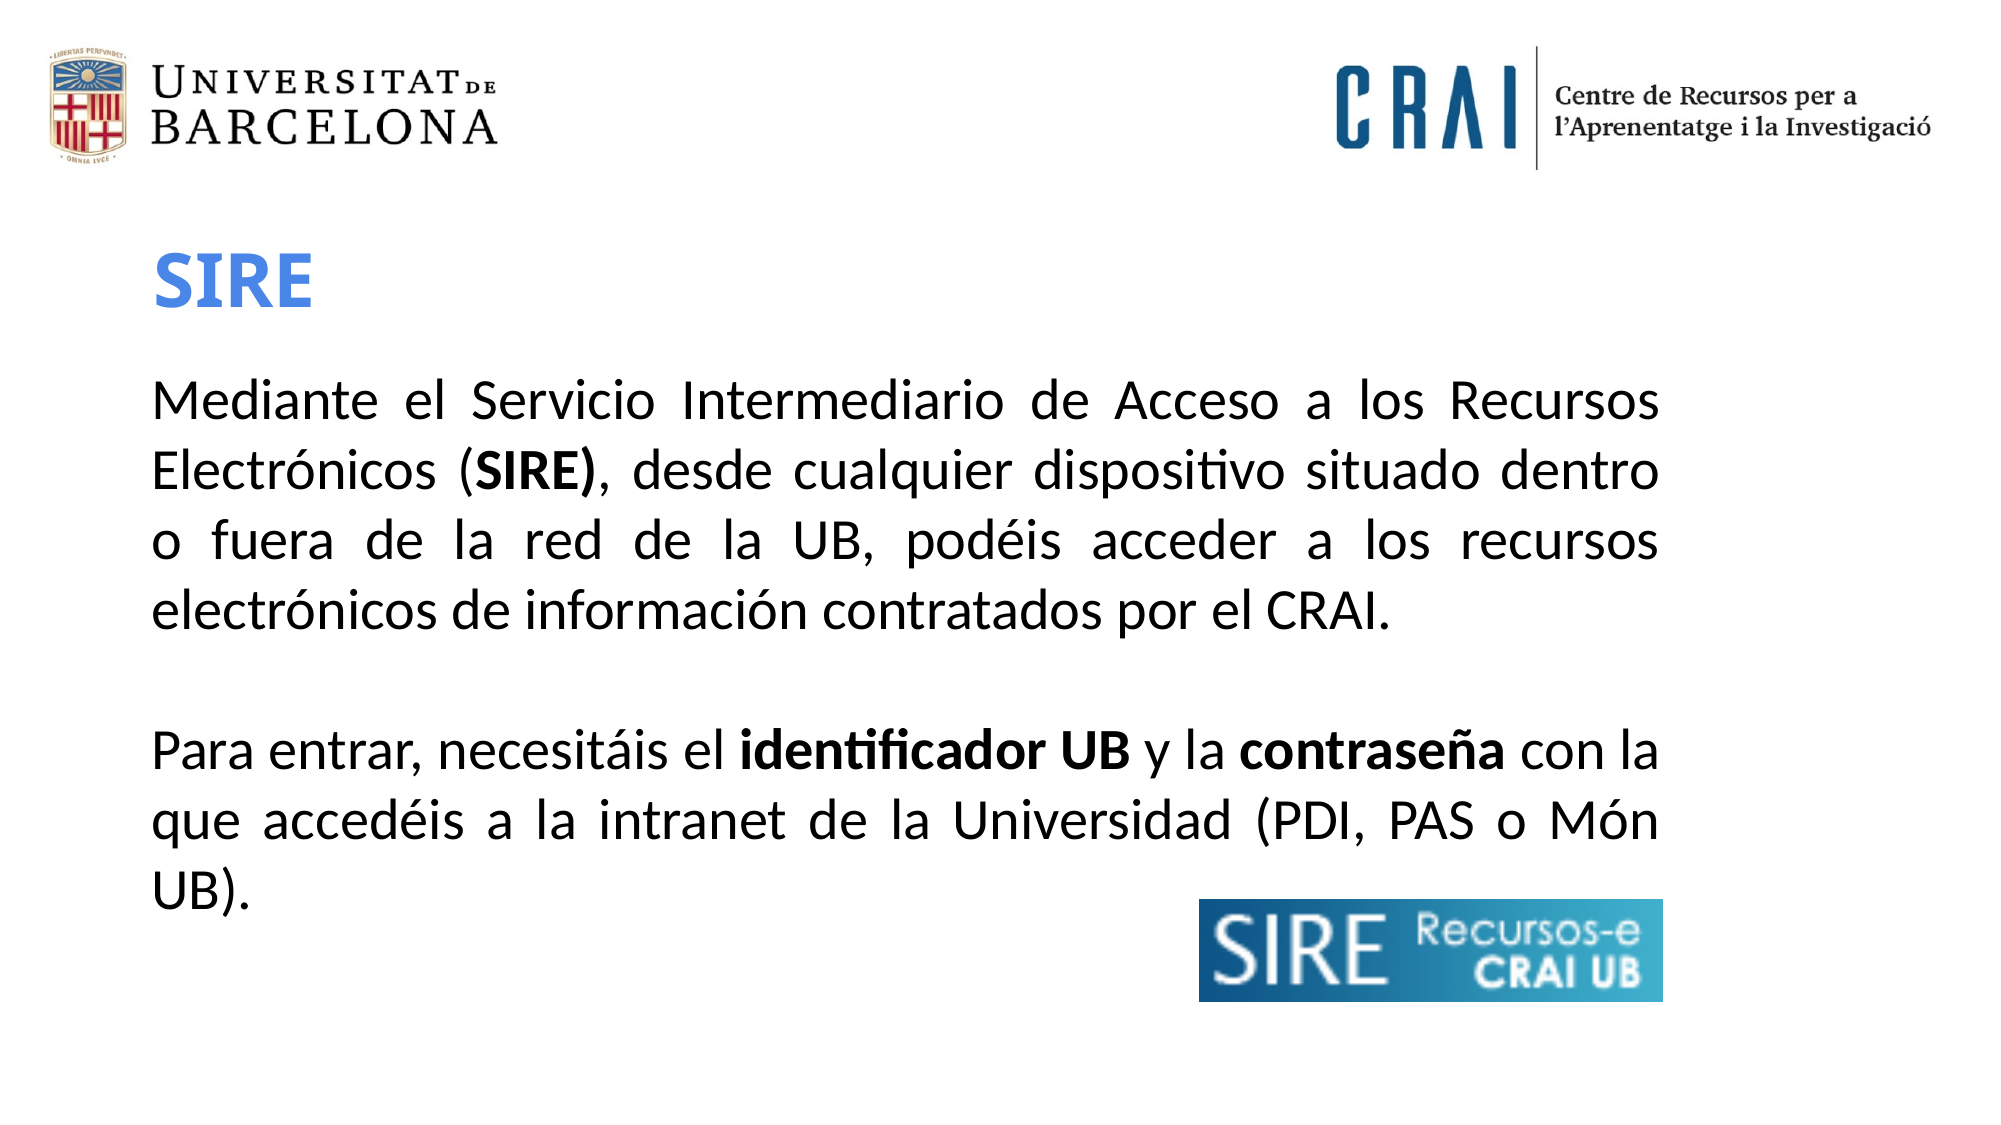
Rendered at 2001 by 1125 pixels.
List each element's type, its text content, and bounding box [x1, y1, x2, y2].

picture [1199, 899, 1664, 1002]
text_box [96, 398, 1766, 1029]
text_box Mediante el Servicio Intermediario de Acceso a los Recursos Electrónicos (SIRE), desde cualquier dispositivo situado dentro o fuera de la red de la UB, podéis acceder a los recursos electrónicos de información contratados por el CRAI. Para entrar, necesitáis el identificador UB y la contraseña con la que accedéis a la intranet de la Universidad (PDI, PAS o Món UB). [136, 354, 1676, 836]
text_box SIRE [139, 174, 1864, 392]
picture [0, 4, 1951, 235]
